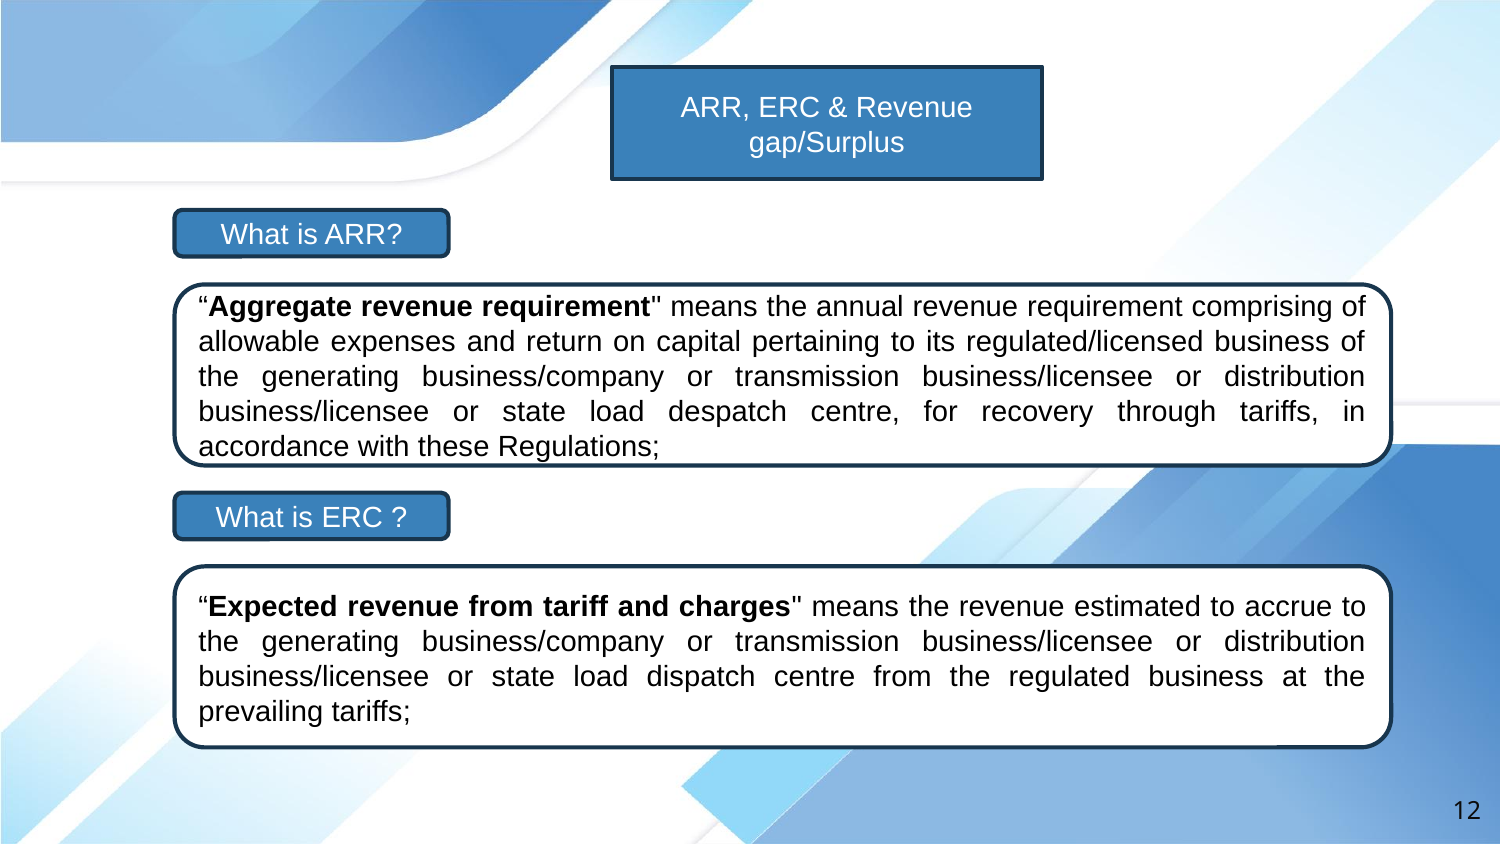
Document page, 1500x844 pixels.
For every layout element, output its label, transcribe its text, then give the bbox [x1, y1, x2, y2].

text_box What is ARR? [174, 209, 449, 257]
text_box What is ERC ? [174, 492, 449, 540]
slide_number 12 [1391, 779, 1482, 844]
text_box ARR, ERC & Revenue gap/Surplus [612, 66, 1042, 180]
text_box “Expected revenue from tariff and charges" means the revenue estimated to accrue to the generating business/company or transmission business/licensee or distribution business/licensee or state load dispatch centre from the regulated business at the prevailing tariffs; [174, 566, 1392, 748]
picture [0, 0, 1500, 844]
text_box “Aggregate revenue requirement" means the annual revenue requirement comprising of allowable expenses and return on capital pertaining to its regulated/licensed business of the generating business/company or transmission business/licensee or distribution business/licensee or state load despatch centre, for recovery through tariffs, in accordance with these Regulations; [174, 284, 1392, 466]
